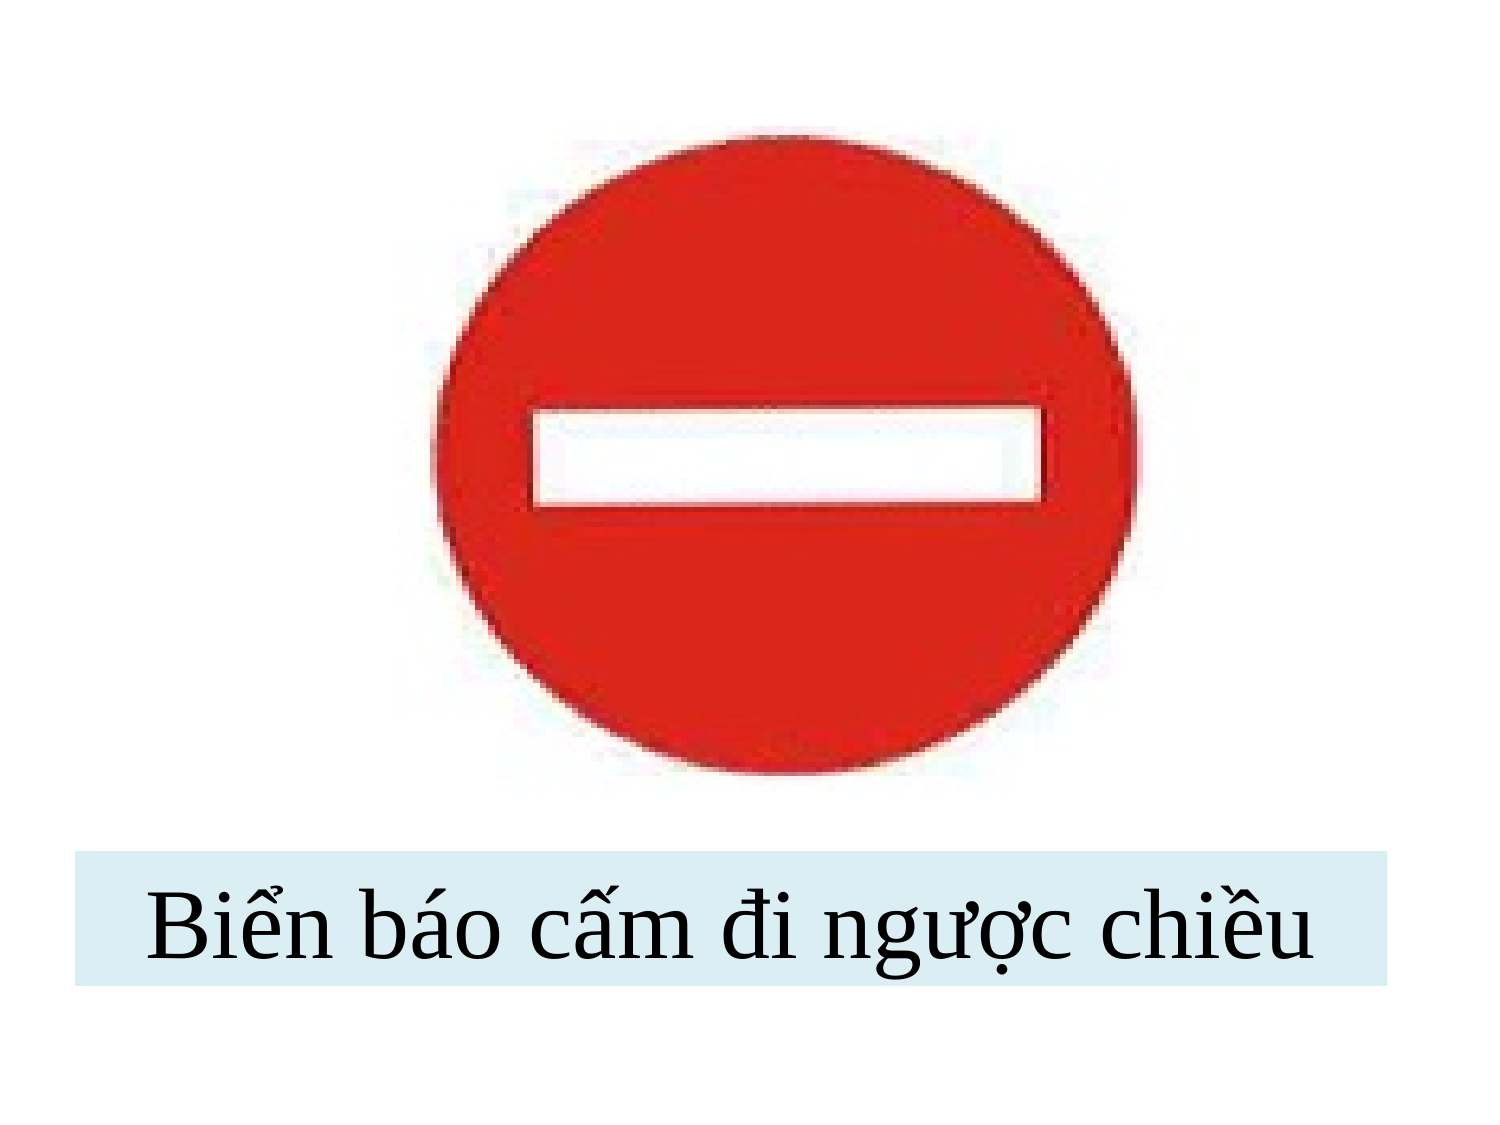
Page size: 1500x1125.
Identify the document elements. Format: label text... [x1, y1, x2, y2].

picture [274, 124, 1201, 864]
text_box Biển báo cấm đi ngược chiều [75, 851, 1388, 986]
